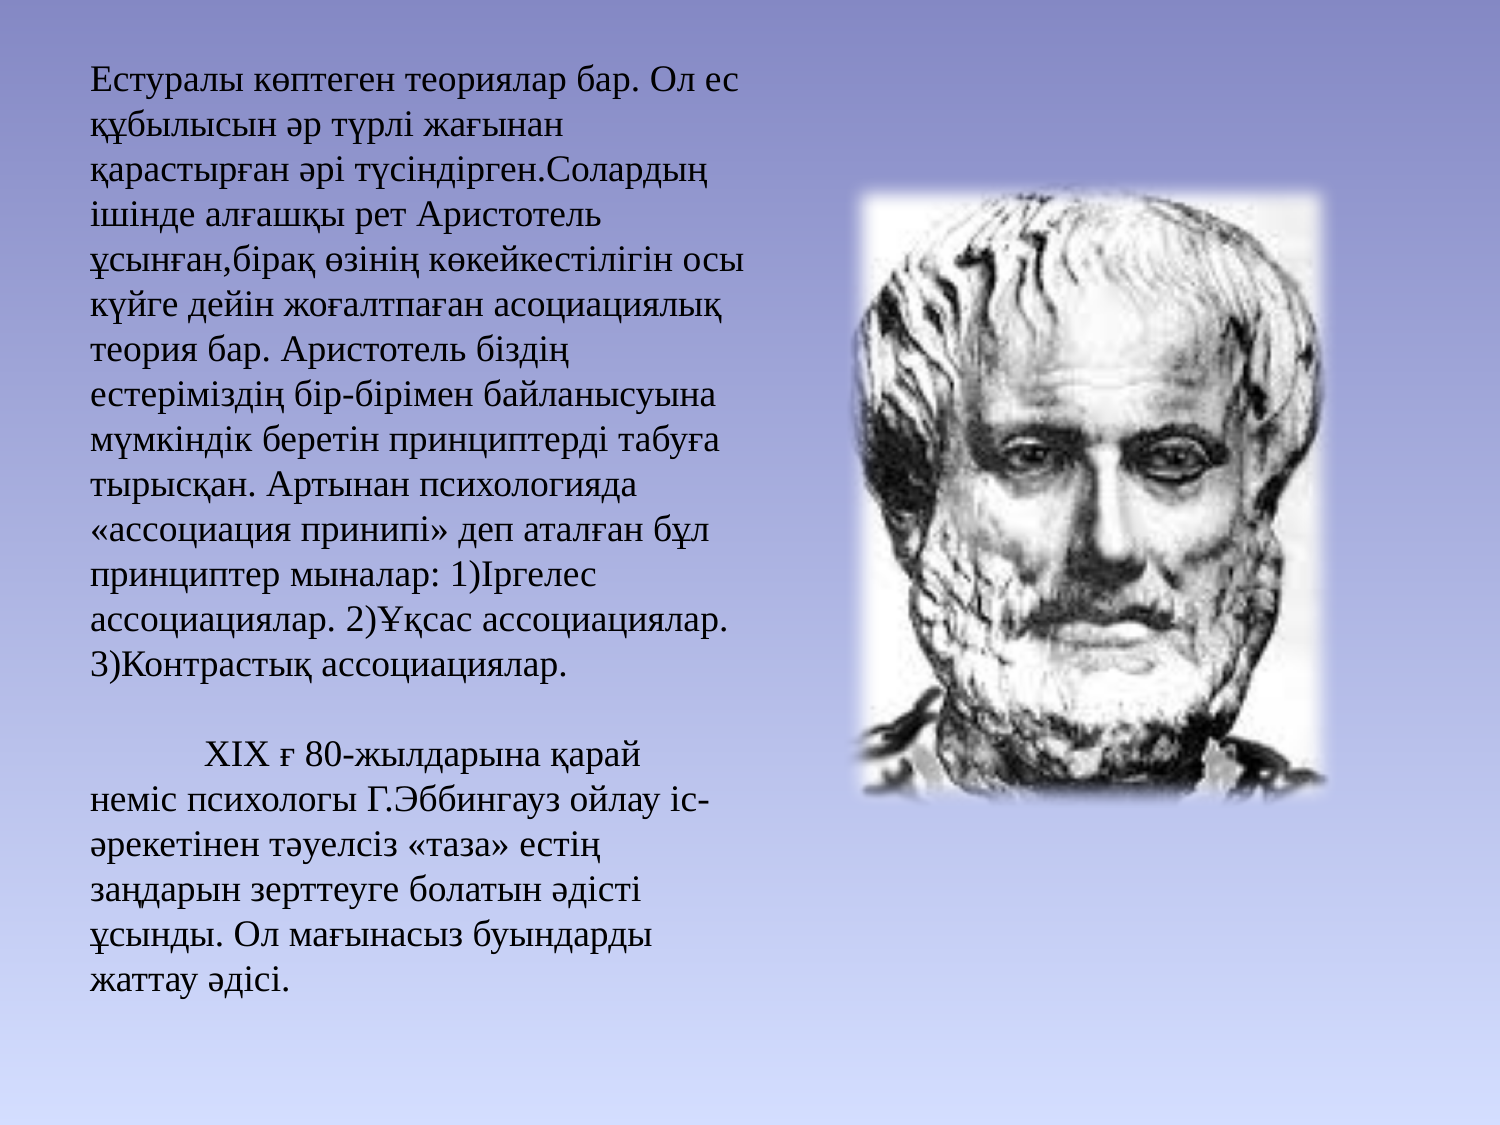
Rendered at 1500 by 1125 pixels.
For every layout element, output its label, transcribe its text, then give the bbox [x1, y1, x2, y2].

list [843, 175, 1340, 809]
list Естуралы көптеген теориялар бар. Ол ес құбылысын әр түрлі жағынан қарастырған әрі түсіндірген.Солардың ішінде алғашқы рет Аристотель ұсынған,бірақ өзінің көкейкестілігін осы күйге дейін жоғалтпаған асоциациялық теория бар. Аристотель біздің естеріміздің бір-бірімен байланысуына мүмкіндік беретін принциптерді табуға тырысқан. Артынан психологияда «ассоциация принипі» деп аталған бұл принциптер мыналар: 1)Іргелес ассоциациялар. 2)Ұқсас ассоциациялар. 3)Контрастық ассоциациялар. ХІХ ғ 80-жылдарына қарай неміс психологы Г.Эббингауз ойлау іс-әрекетінен тәуелсіз «таза» естің заңдарын зерттеуге болатын әдісті ұсынды. Ол мағынасыз буындарды жаттау әдісі. [75, 46, 762, 1005]
